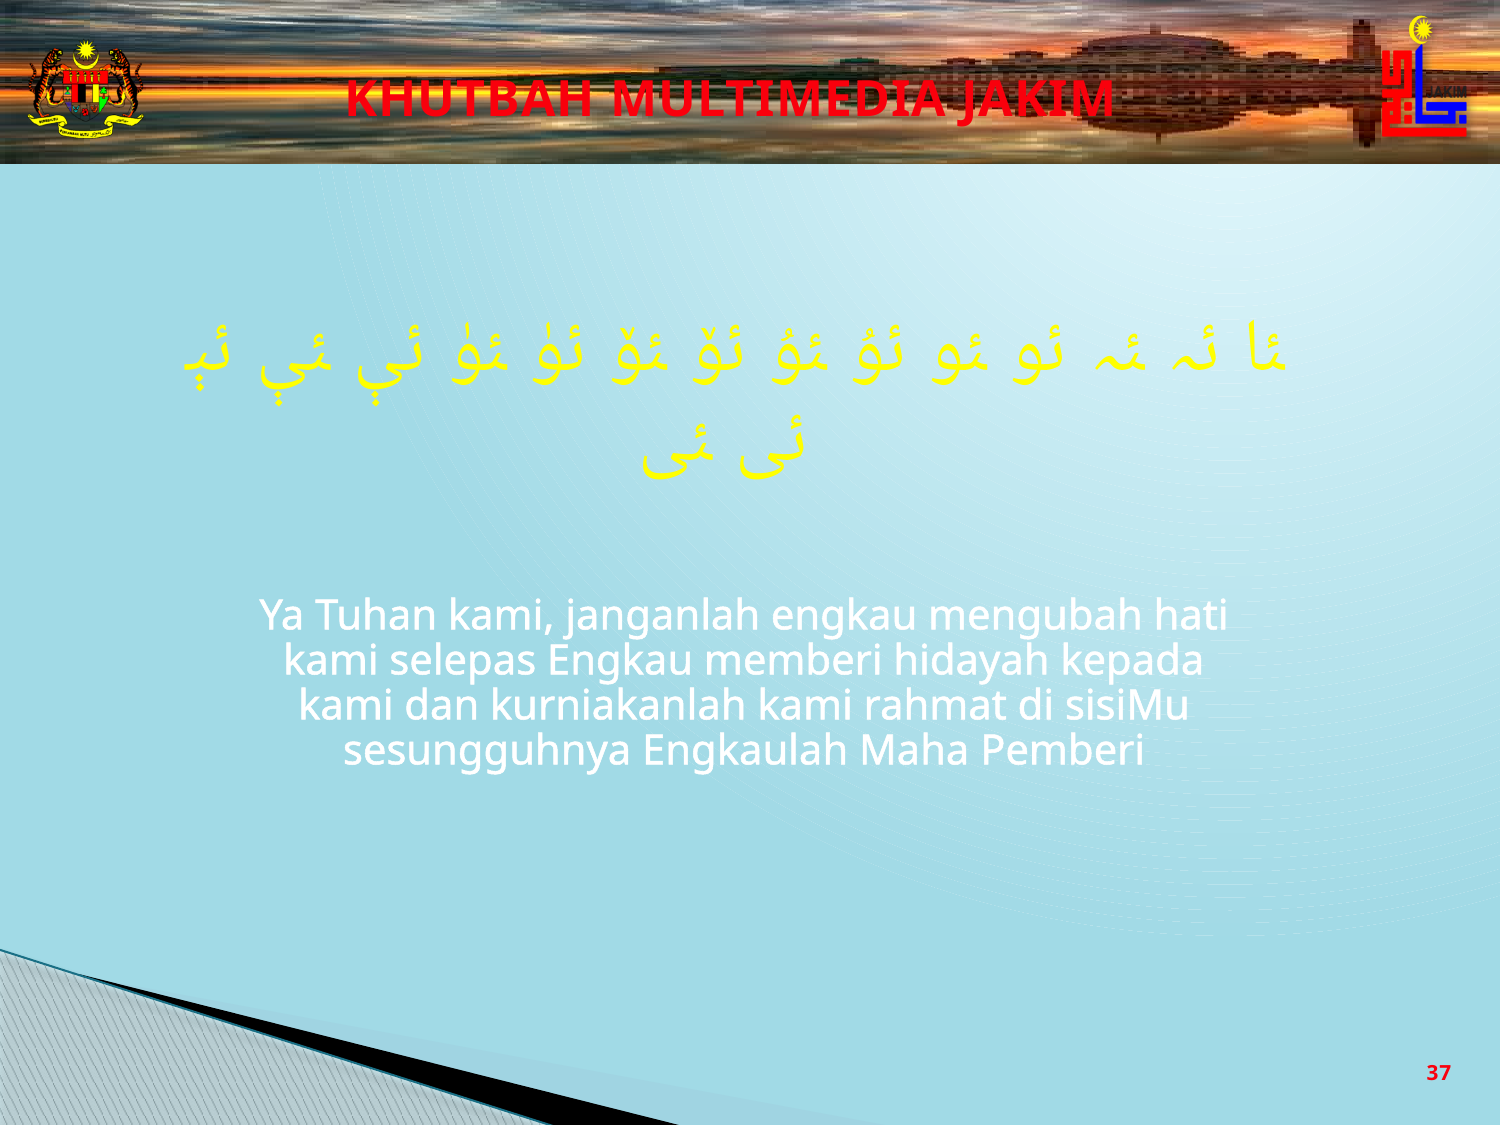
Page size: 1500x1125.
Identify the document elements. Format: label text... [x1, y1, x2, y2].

slide_number 37 [1341, 1035, 1466, 1095]
text_box ﯫ ﯬ ﯭ ﯮ ﯯ ﯰ ﯱ ﯲ ﯳ ﯴ ﯵ ﯶ ﯷ ﯸ ﯹ ﯺ [147, 297, 1323, 493]
text_box Ya Tuhan kami, janganlah engkau mengubah hati kami selepas Engkau memberi hidayah kepada kami dan kurniakanlah kami rahmat di sisiMu sesungguhnya Engkaulah Maha Pemberi [218, 586, 1270, 781]
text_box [0, 0, 1500, 165]
